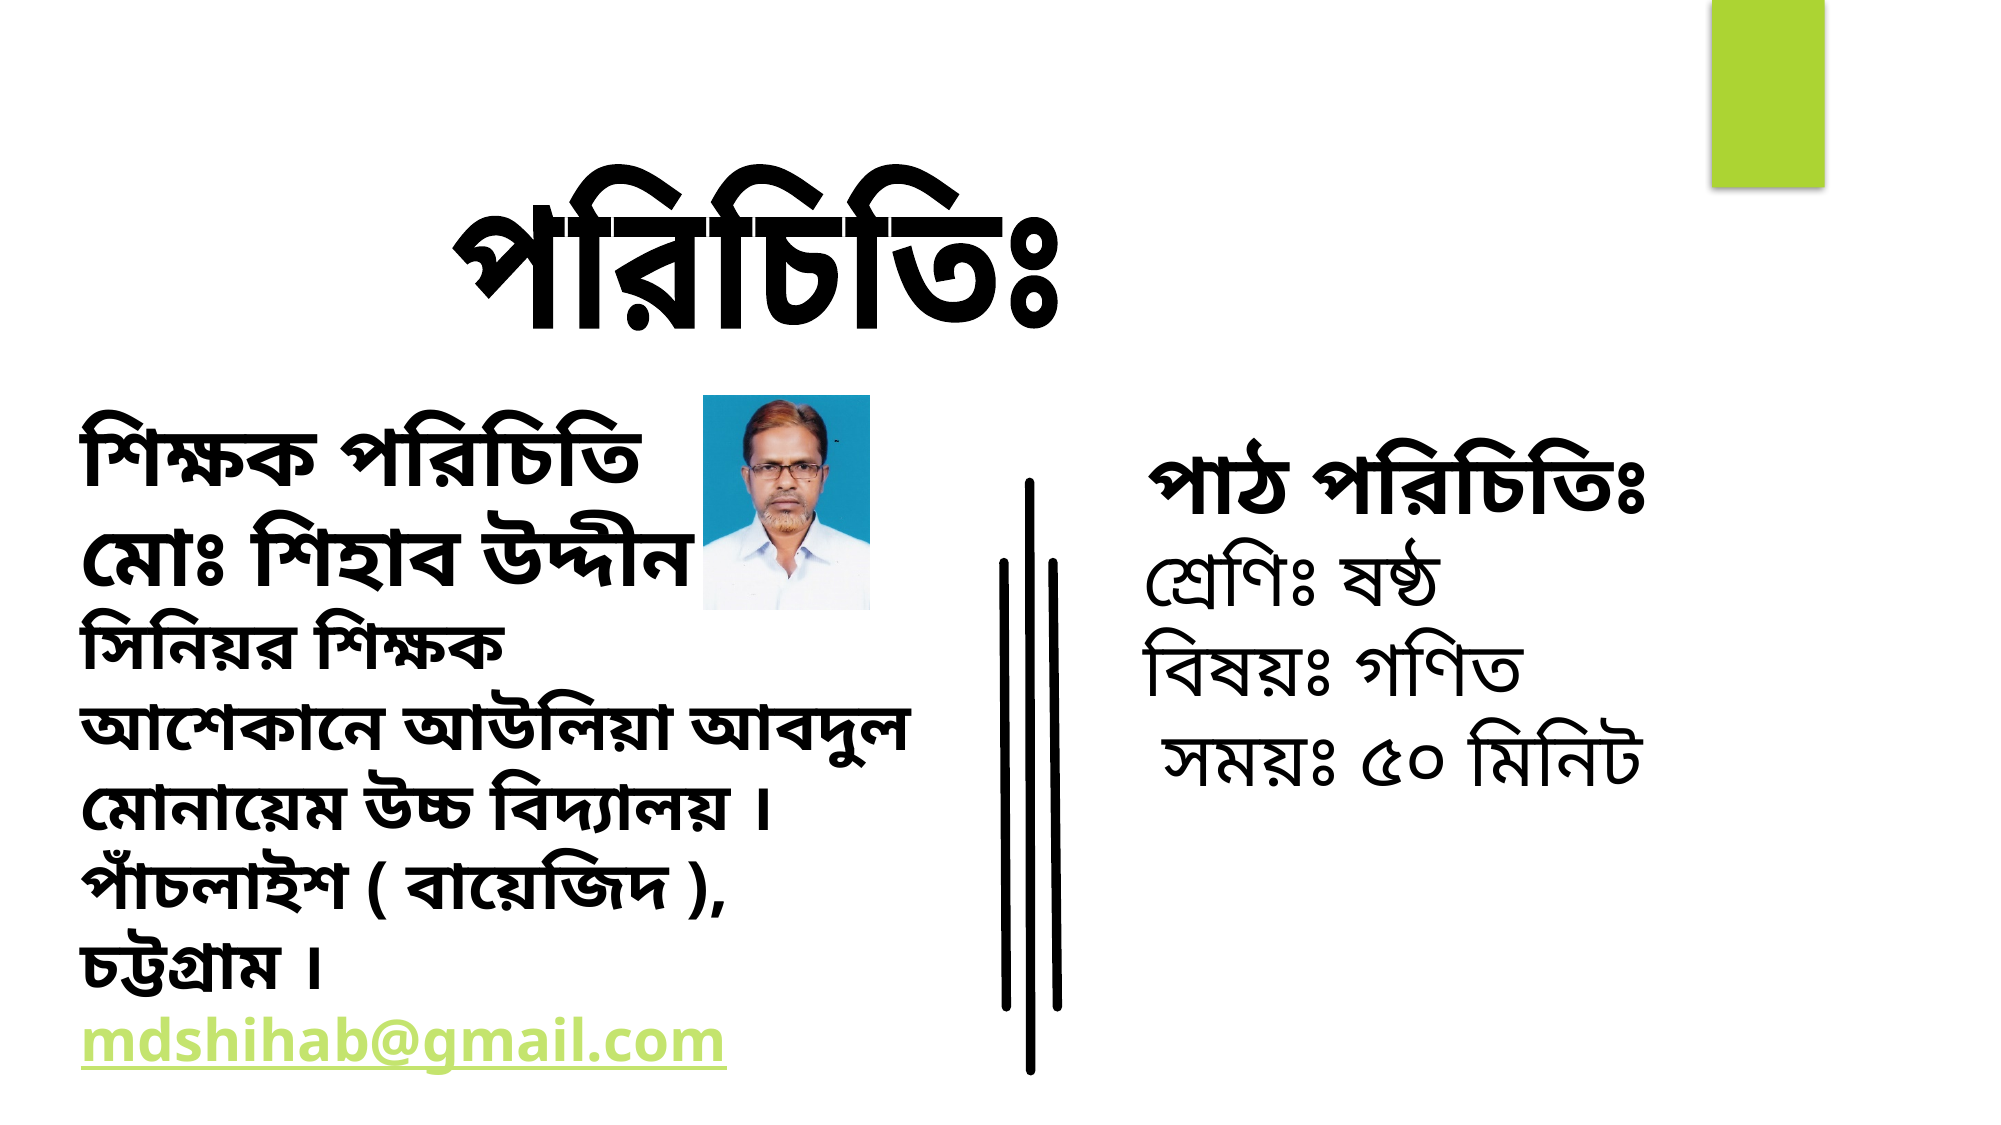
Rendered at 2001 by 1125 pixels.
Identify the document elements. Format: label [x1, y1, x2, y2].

picture [703, 395, 870, 610]
text_box [65, 163, 1734, 1071]
